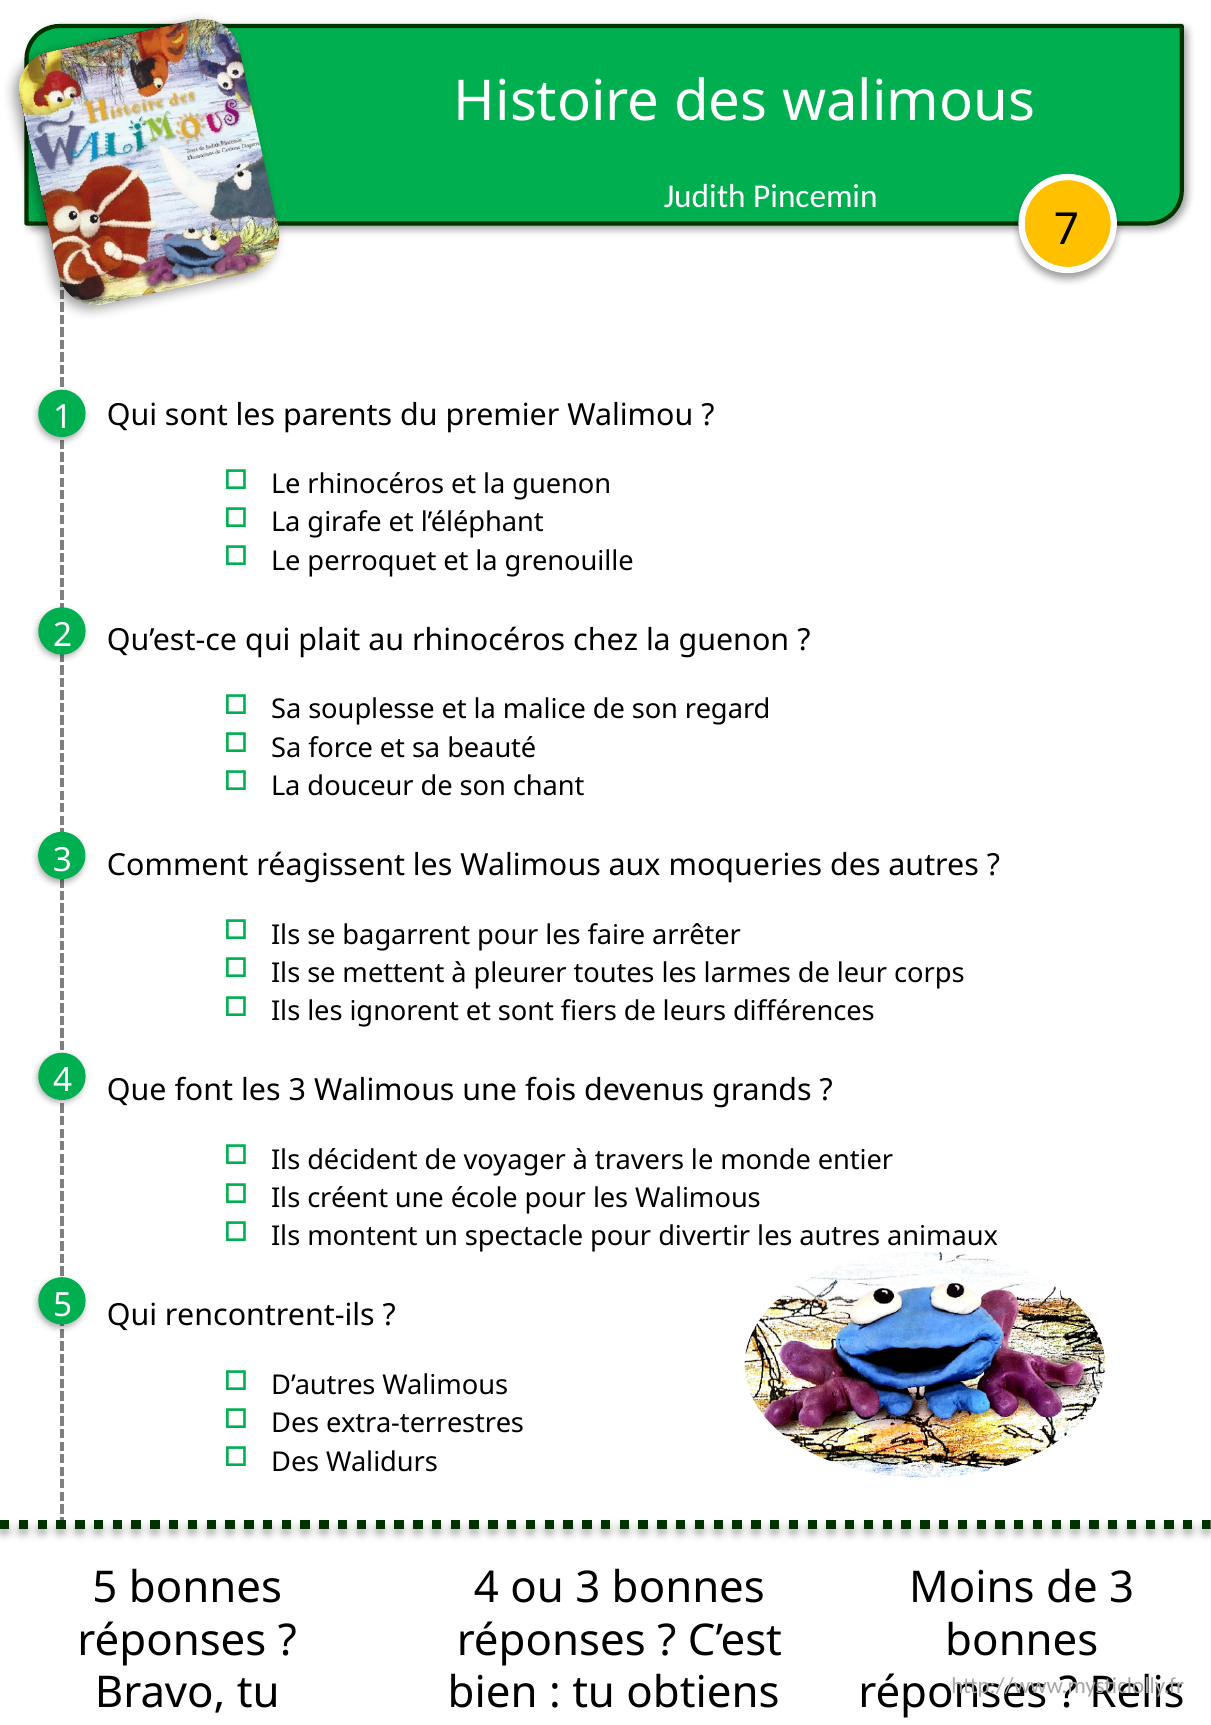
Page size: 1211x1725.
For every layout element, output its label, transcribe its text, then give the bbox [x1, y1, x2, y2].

title Histoire des walimous [310, 30, 1179, 166]
list Qui sont les parents du premier Walimou ? Le rhinocéros et la guenon La girafe et l’éléphant Le perroquet et la grenouille Qu’est-ce qui plait au rhinocéros chez la guenon ? Sa souplesse et la malice de son regard Sa force et sa beauté La douceur de son chant Comment réagissent les Walimous aux moqueries des autres ? Ils se bagarrent pour les faire arrêter Ils se mettent à pleurer toutes les larmes de leur corps Ils les ignorent et sont fiers de leurs différences Que font les 3 Walimous une fois devenus grands ? Ils décident de voyager à travers le monde entier Ils créent une école pour les Walimous Ils montent un spectacle pour divertir les autres animaux Qui rencontrent-ils ? D’autres Walimous Des extra-terrestres Des Walidurs [90, 386, 1208, 1490]
picture [19, 18, 280, 305]
text_box 7 [1037, 192, 1106, 262]
picture [744, 1251, 1106, 1479]
list Judith Pincemin [340, 165, 895, 259]
